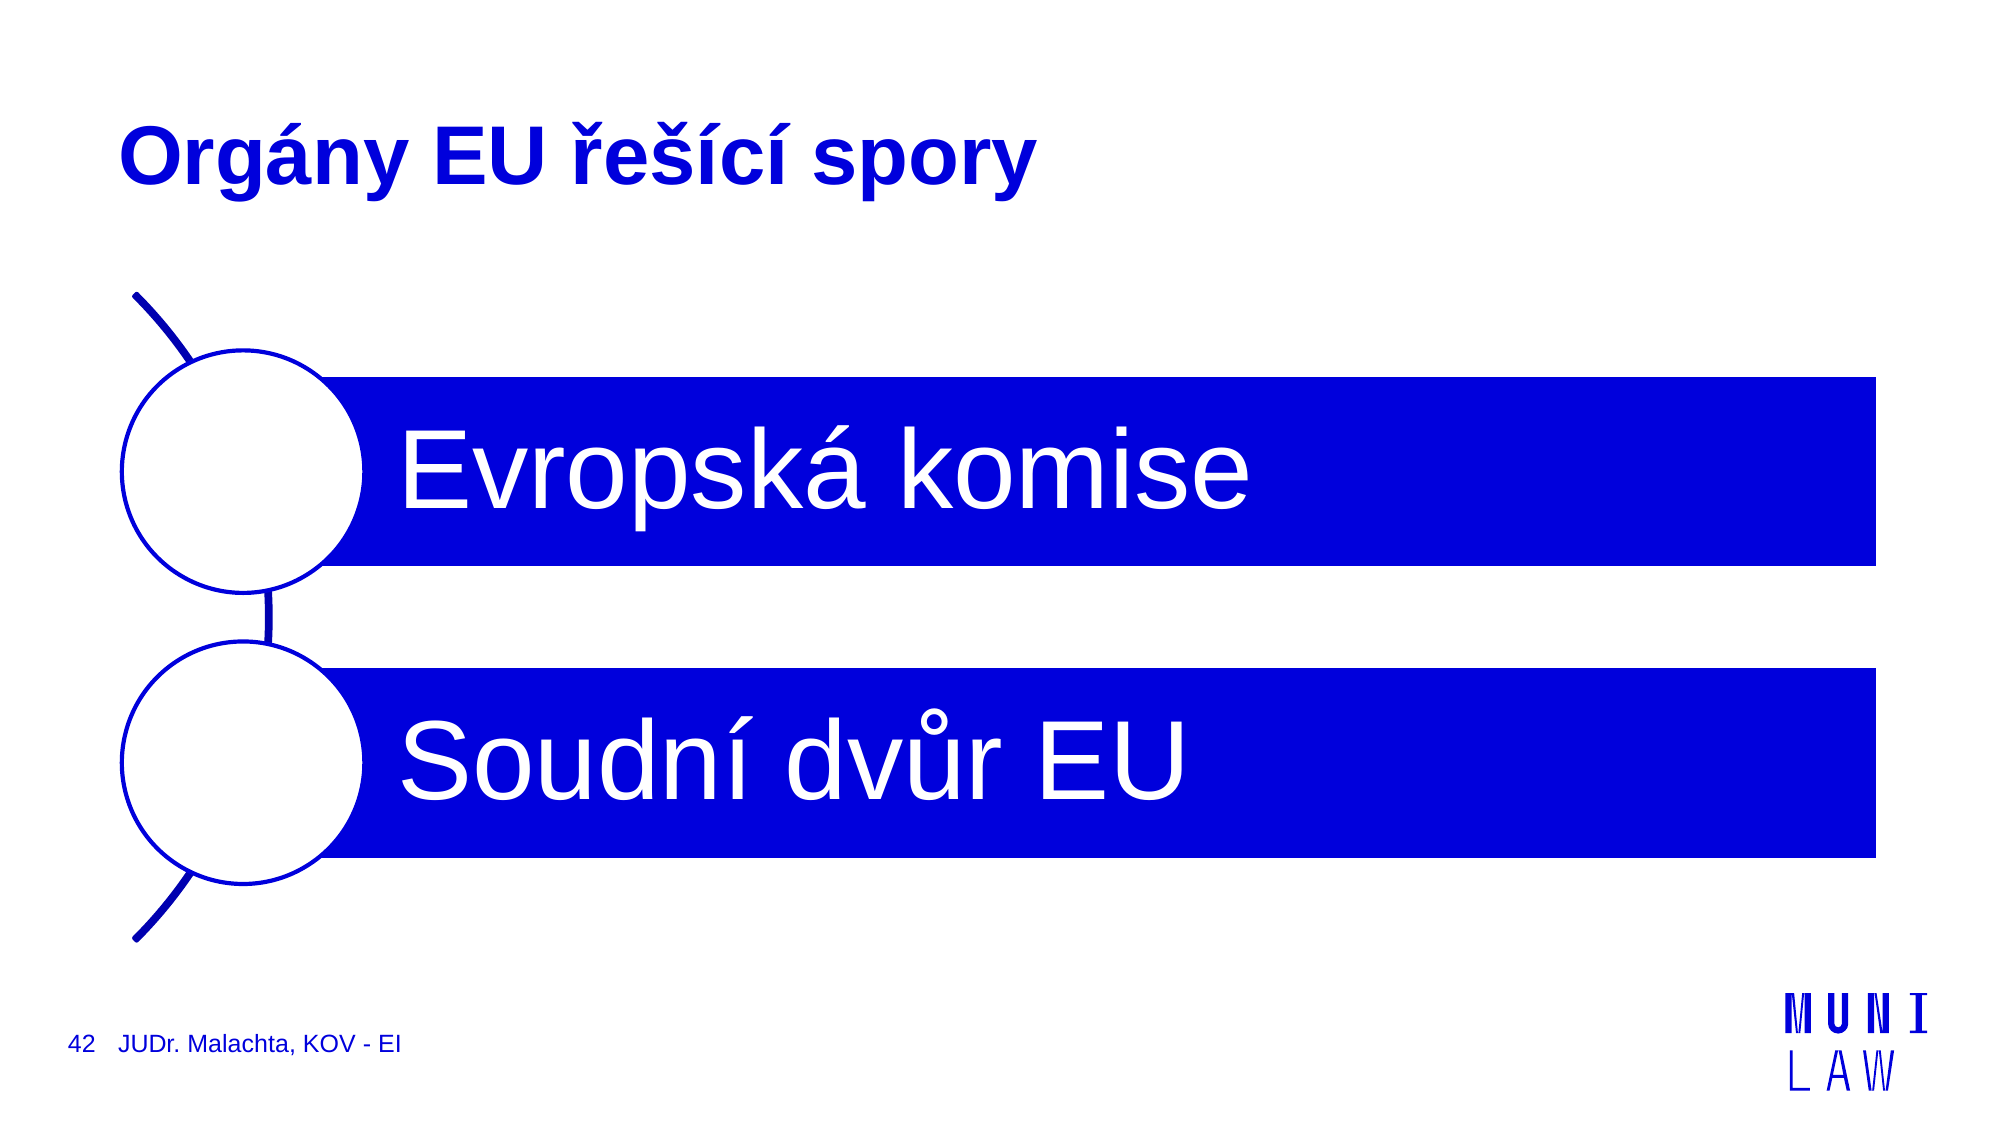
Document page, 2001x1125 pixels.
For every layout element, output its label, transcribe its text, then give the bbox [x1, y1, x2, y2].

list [117, 277, 1883, 958]
slide_number 42 [67, 1021, 110, 1063]
title Orgány EU řešící spory [118, 118, 1883, 193]
footer JUDr. Malachta, KOV - EI [118, 1021, 1418, 1063]
